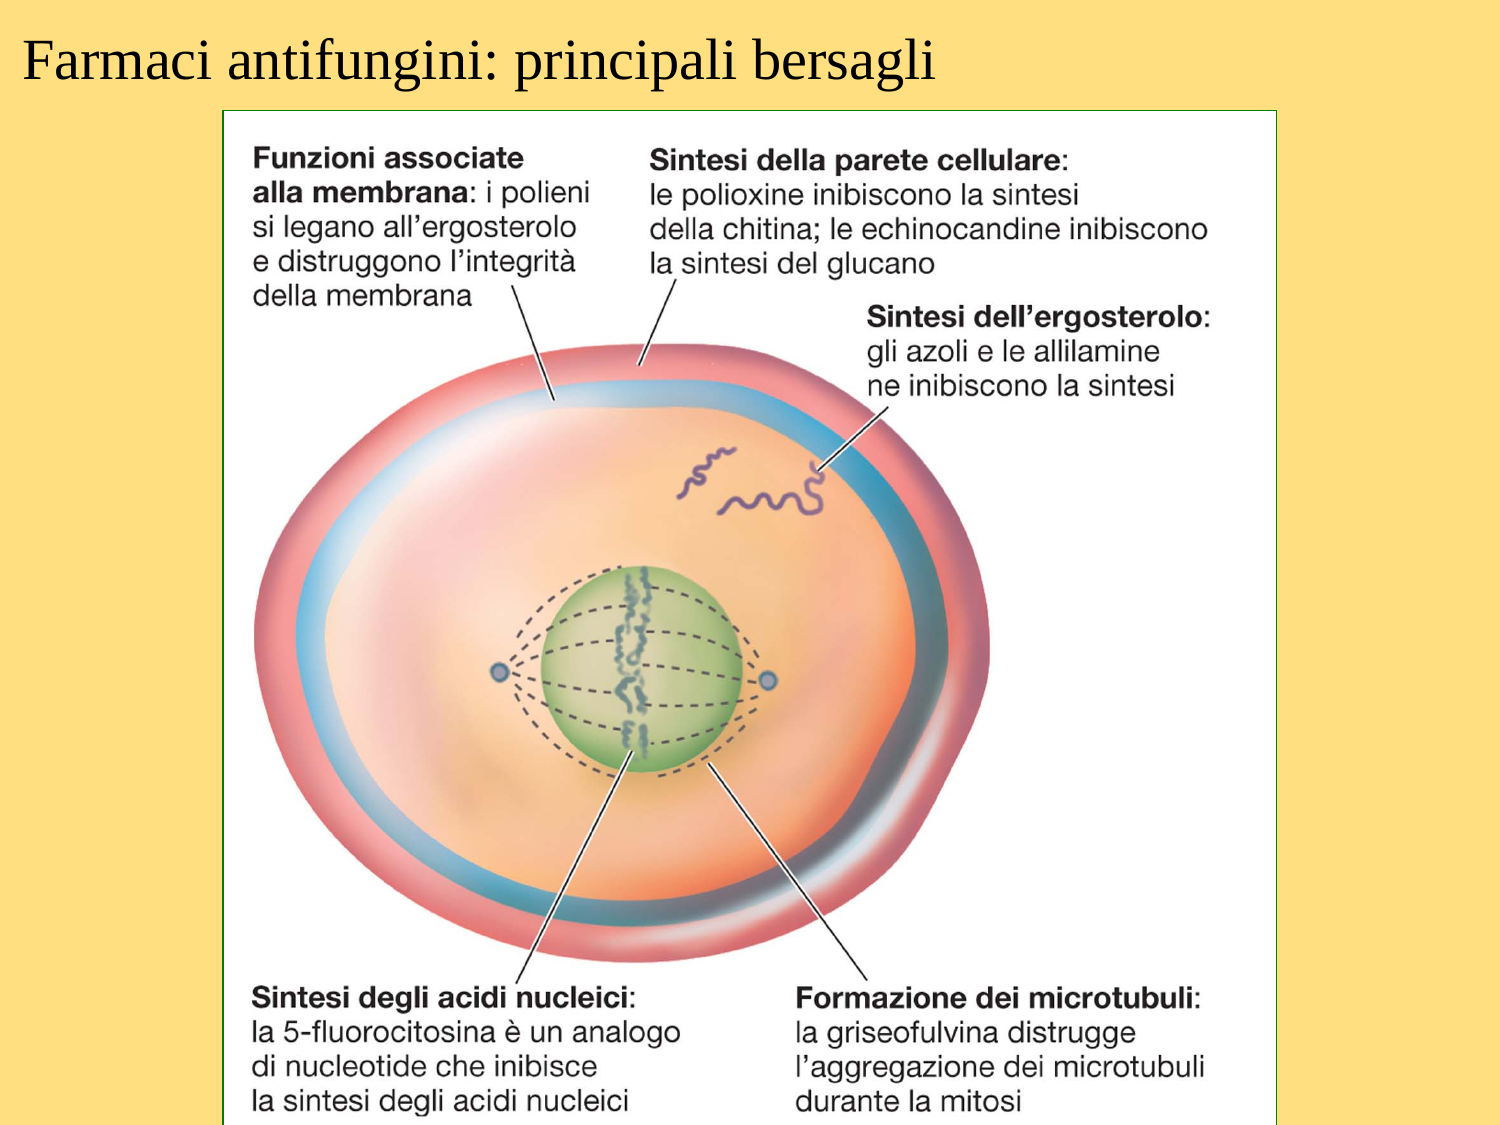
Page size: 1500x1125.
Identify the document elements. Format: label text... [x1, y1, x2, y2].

text_box Farmaci antifungini: principali bersagli [7, 13, 1010, 169]
picture [223, 110, 1277, 1125]
